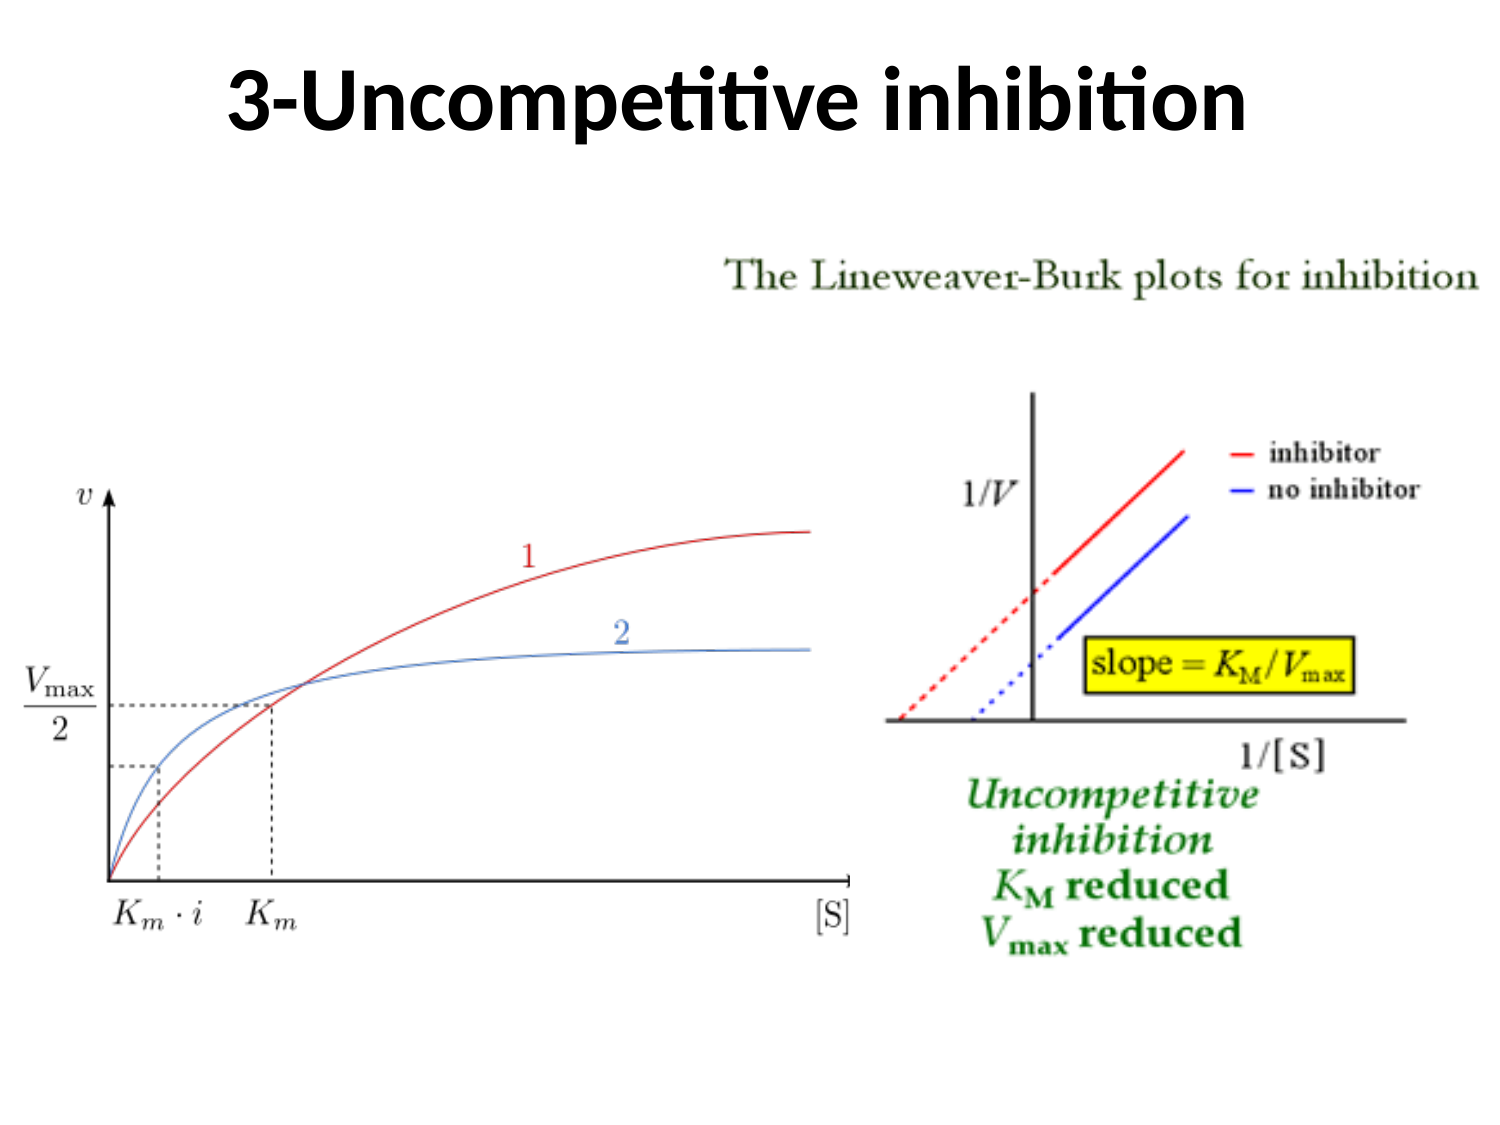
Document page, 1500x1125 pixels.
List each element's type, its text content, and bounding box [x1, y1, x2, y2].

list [0, 462, 844, 969]
picture [849, 374, 1463, 967]
picture [712, 249, 1500, 326]
title 3-Uncompetitive inhibition [62, 0, 1413, 188]
